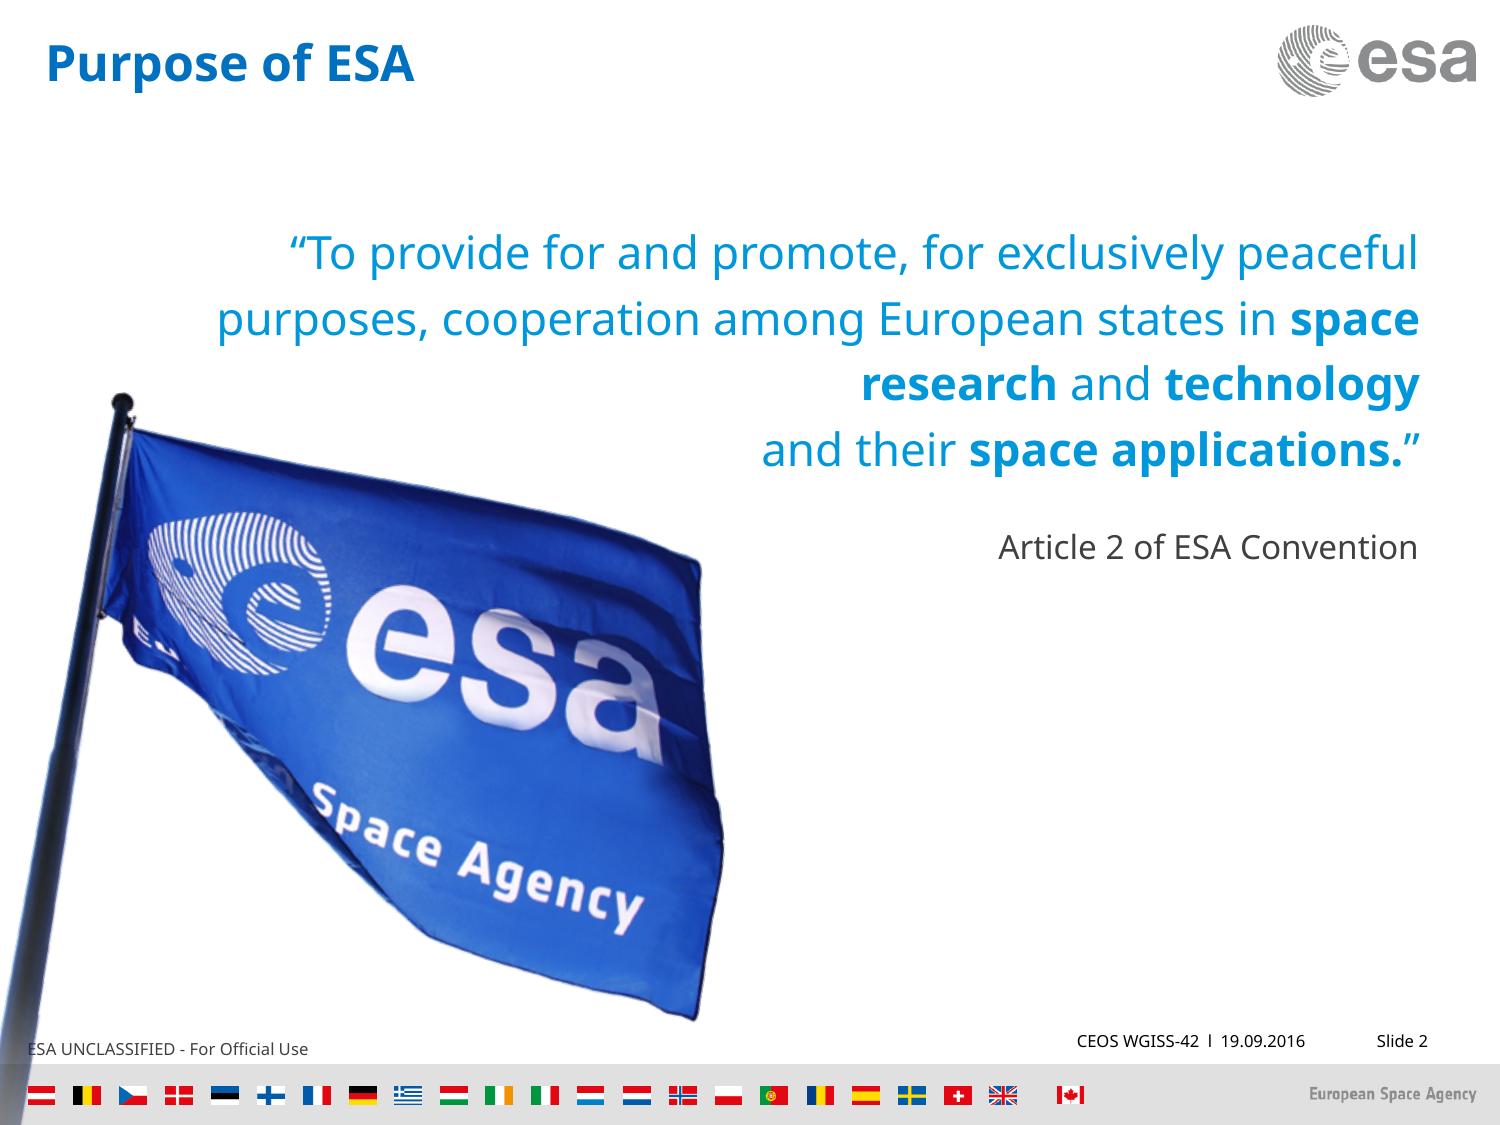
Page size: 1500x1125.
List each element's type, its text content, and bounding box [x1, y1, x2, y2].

picture [0, 313, 1500, 1125]
picture [911, 313, 923, 331]
picture [225, 314, 237, 331]
picture [327, 314, 340, 331]
picture [1277, 25, 1477, 109]
picture [845, 314, 857, 331]
picture [300, 314, 313, 331]
picture [471, 314, 484, 331]
picture [598, 324, 608, 331]
title Purpose of ESA [29, 23, 1207, 100]
picture [720, 324, 730, 331]
picture [253, 313, 264, 331]
picture [652, 314, 665, 331]
picture [499, 314, 512, 331]
picture [377, 314, 388, 320]
picture [789, 314, 802, 331]
picture [917, 380, 925, 385]
text_box Article 2 of ESA Convention [930, 504, 1435, 669]
picture [555, 314, 566, 320]
text_box “To provide for and promote, for exclusively peaceful purposes, cooperation among European states in space research and technology and their space applications.” [112, 154, 1435, 462]
picture [528, 314, 540, 331]
